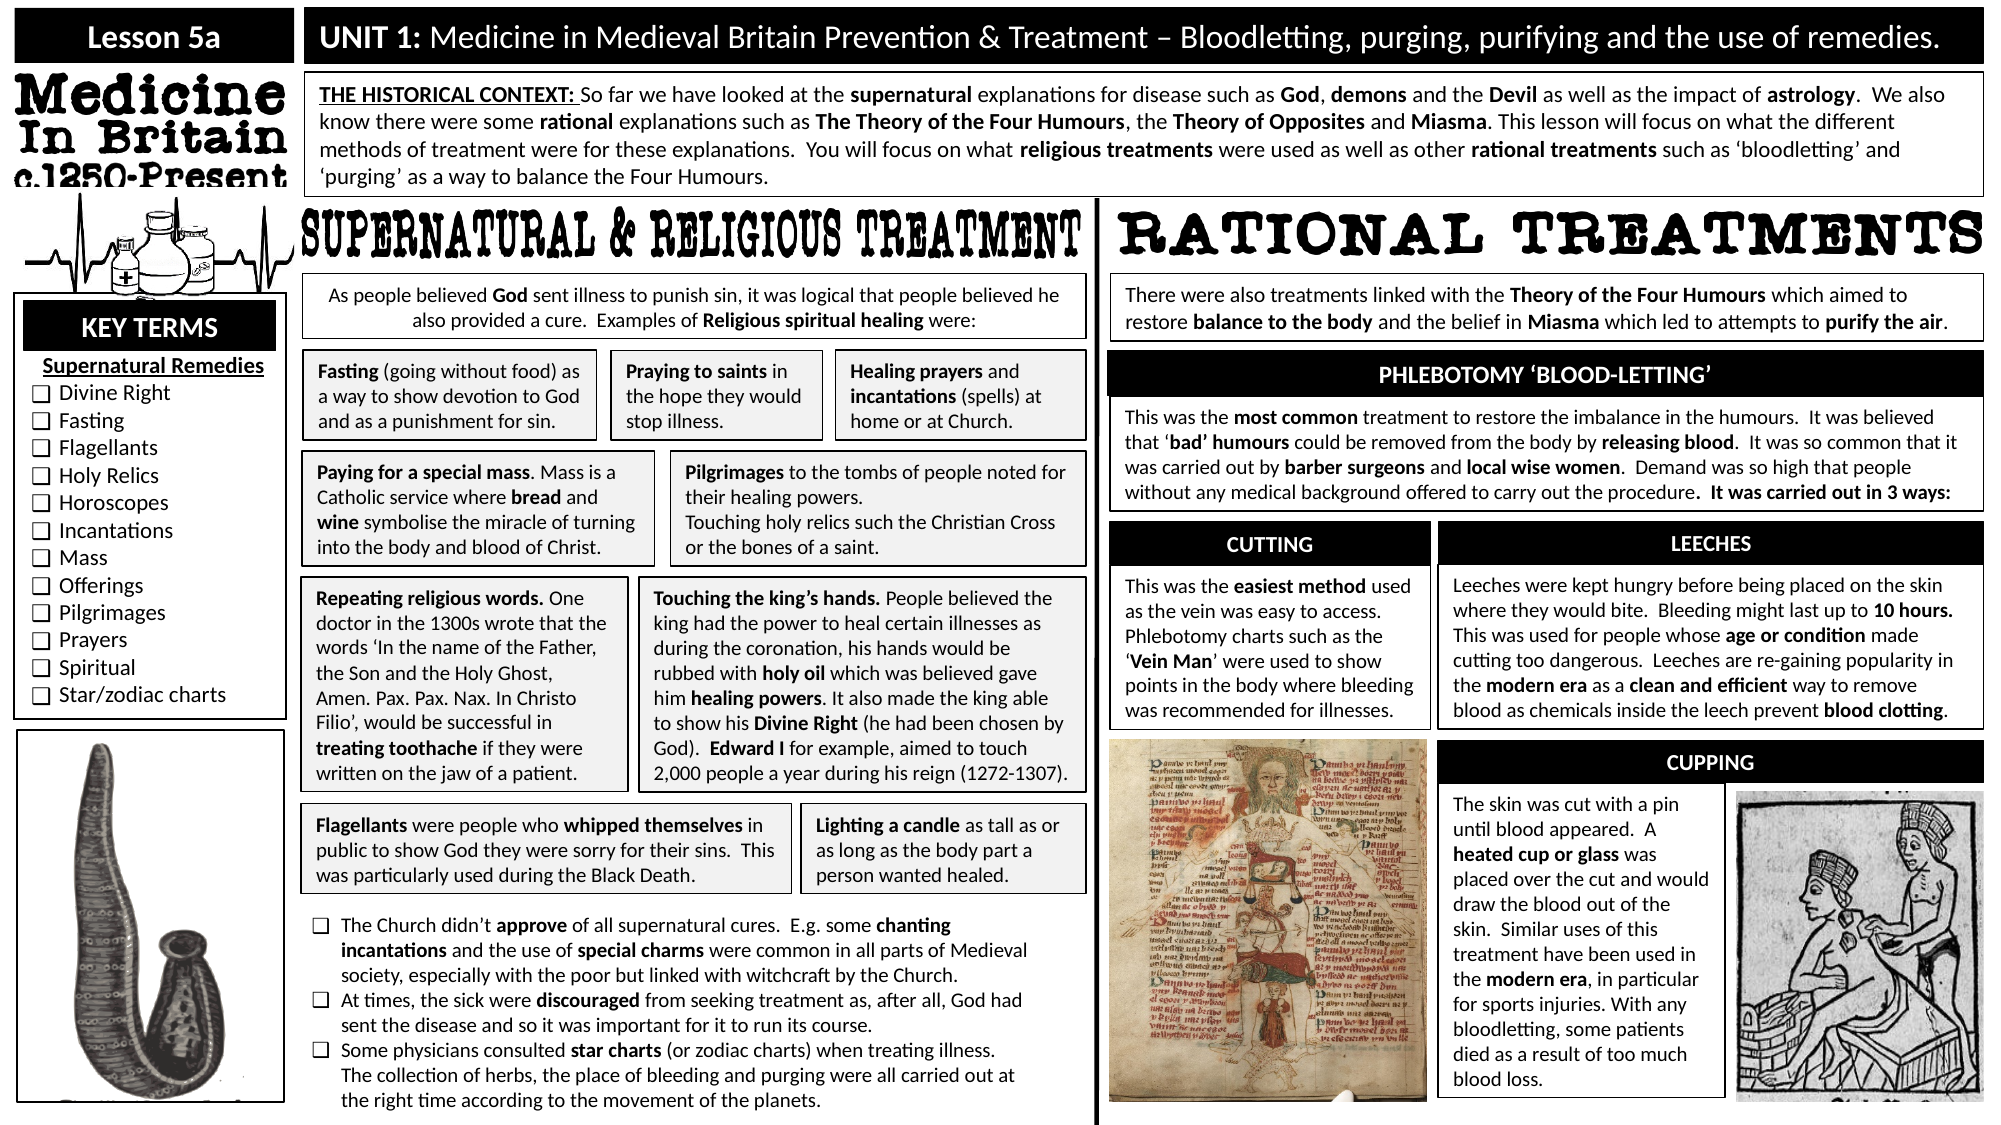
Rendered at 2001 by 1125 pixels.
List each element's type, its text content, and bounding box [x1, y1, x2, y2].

text_box Supernatural Remedies Divine Right Fasting Flagellants Holy Relics Horoscopes Incantations Mass Offerings Pilgrimages Prayers Spiritual Star/zodiac charts [16, 342, 292, 715]
text_box LEECHES [1438, 521, 1984, 564]
text_box UNIT 1: Medicine in Medieval Britain Prevention & Treatment – Bloodletting, purging, purifying and the use of remedies. [304, 7, 1984, 63]
text_box Fasting (going without food) as a way to show devotion to God and as a punishment for sin. [303, 349, 597, 440]
text_box Lesson 5a [14, 7, 295, 63]
picture [1117, 210, 1982, 256]
text_box THE HISTORICAL CONTEXT: So far we have looked at the supernatural explanations for disease such as God, demons and the Devil as well as the impact of astrology. We also know there were some rational explanations such as The Theory of the Four Humours, the Theory of Opposites and Miasma. This lesson will focus on what the different methods of treatment were for these explanations. You will focus on what religious treatments were used as well as other rational treatments such as ‘bloodletting’ and ‘purging’ as a way to balance the Four Humours. [304, 71, 1984, 197]
text_box As people believed God sent illness to punish sin, it was logical that people believed he also provided a cure. Examples of Religious spiritual healing were: [302, 273, 1086, 339]
text_box There were also treatments linked with the Theory of the Four Humours which aimed to restore balance to the body and the belief in Miasma which led to attempts to purify the air. [1110, 273, 1984, 342]
text_box Repeating religious words. One doctor in the 1300s wrote that the words ‘In the name of the Father, the Son and the Holy Ghost, Amen. Pax. Pax. Nax. In Christo Filio’, would be successful in treating toothache if they were written on the jaw of a patient. [301, 576, 628, 792]
text_box Healing prayers and incantations (spells) at home or at Church. [835, 349, 1087, 440]
picture [1109, 738, 1428, 1102]
picture [301, 206, 1081, 259]
text_box This was the most common treatment to restore the imbalance in the humours. It was believed that ‘bad’ humours could be removed from the body by releasing blood. It was so common that it was carried out by barber surgeons and local wise women. Demand was so high that people without any medical background offered to carry out the procedure. It was carried out in 3 ways: [1109, 396, 1984, 511]
text_box Paying for a special mass. Mass is a Catholic service where bread and wine symbolise the miracle of turning into the body and blood of Christ. [302, 450, 655, 566]
text_box The Church didn’t approve of all supernatural cures. E.g. some chanting incantations and the use of special charms were common in all parts of Medieval society, especially with the poor but linked with witchcraft by the Church. At times, the sick were discouraged from seeking treatment as, after all, God had sent the disease and so it was important for it to run its course. Some physicians consulted star charts (or zodiac charts) when treating illness. The collection of herbs, the place of bleeding and purging were all carried out at the right time according to the movement of the planets. [296, 903, 1046, 1119]
text_box PHLEBOTOMY ‘BLOOD-LETTING’ [1107, 350, 1984, 396]
text_box The skin was cut with a pin until blood appeared. A heated cup or glass was placed over the cut and would draw the blood out of the skin. Similar uses of this treatment have been used in the modern era, in particular for sports injuries. With any bloodletting, some patients died as a result of too much blood loss. [1438, 783, 1725, 1098]
text_box Praying to saints in the hope they would stop illness. [611, 350, 823, 441]
text_box CUTTING [1109, 521, 1431, 564]
text_box Leeches were kept hungry before being placed on the skin where they would bite. Bleeding might last up to 10 hours. This was used for people whose age or condition made cutting too dangerous. Leeches are re-gaining popularity in the modern era as a clean and efficient way to remove blood as chemicals inside the leech prevent blood clotting. [1438, 564, 1984, 730]
text_box Flagellants were people who whipped themselves in public to show God they were sorry for their sins. This was particularly used during the Black Death. [301, 803, 792, 894]
picture [0, 71, 295, 317]
text_box Touching the king’s hands. People believed the king had the power to heal certain illnesses as during the coronation, his hands would be rubbed with holy oil which was believed gave him healing powers. It also made the king able to show his Divine Right (he had been chosen by God). Edward I for example, aimed to touch 2,000 people a year during his reign (1272-1307). [638, 577, 1086, 792]
picture [17, 731, 284, 1102]
text_box CUPPING [1438, 740, 1984, 783]
text_box Lighting a candle as tall as or as long as the body part a person wanted healed. [801, 803, 1086, 894]
picture [1735, 791, 1984, 1102]
text_box This was the easiest method used as the vein was easy to access. Phlebotomy charts such as the ‘Vein Man’ were used to show points in the body where bleeding was recommended for illnesses. [1109, 564, 1431, 730]
text_box KEY TERMS [24, 325, 276, 351]
text_box Pilgrimages to the tombs of people noted for their healing powers. Touching holy relics such the Christian Cross or the bones of a saint. [670, 450, 1086, 566]
text_box [13, 325, 287, 720]
